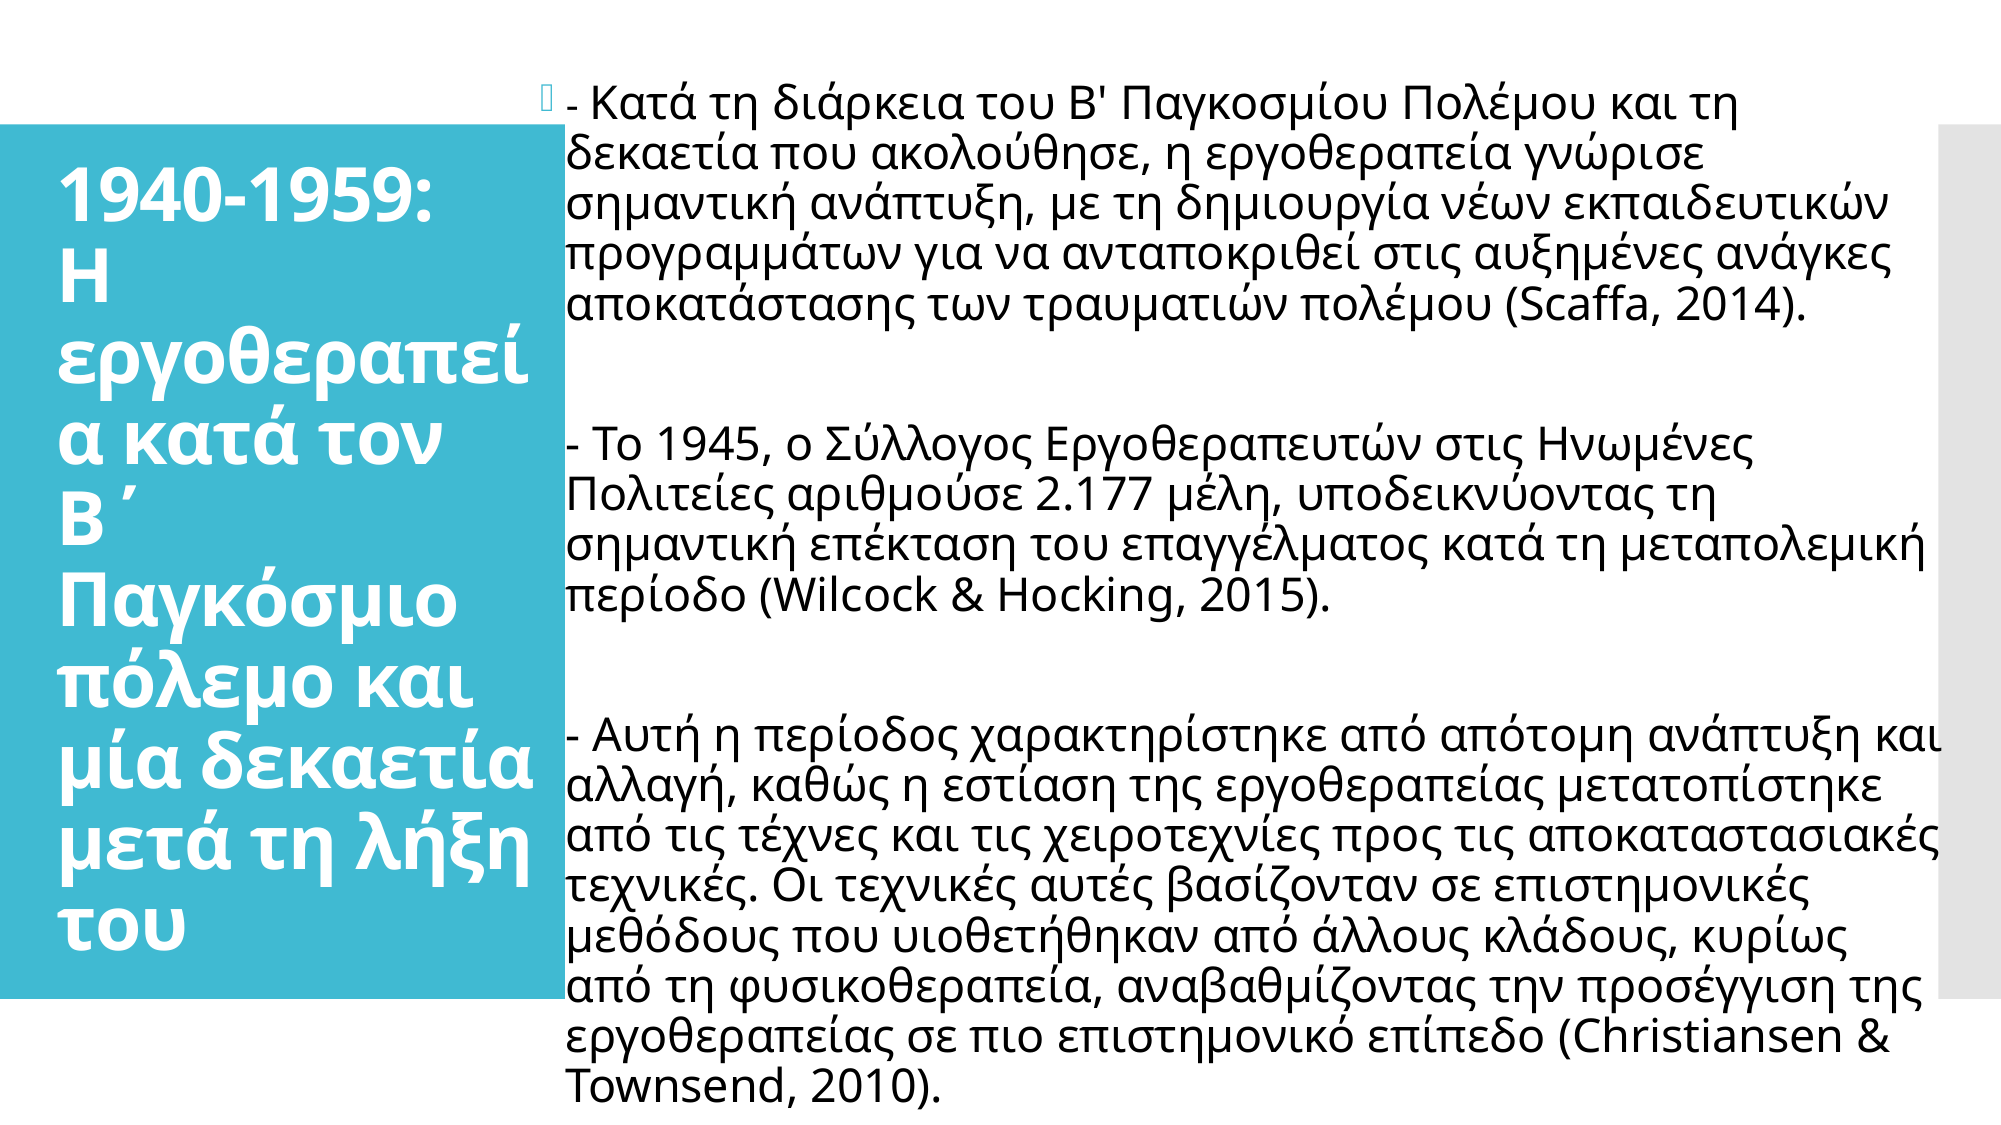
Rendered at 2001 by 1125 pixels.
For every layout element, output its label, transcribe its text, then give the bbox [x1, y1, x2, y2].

title 1940-1959: Η εργοθεραπεία κατά τον Β΄ Παγκόσμιο πόλεμο και μία δεκαετία μετά τη λήξη του [41, 184, 525, 940]
list - Κατά τη διάρκεια του Β' Παγκοσμίου Πολέμου και τη δεκαετία που ακολούθησε, η εργοθεραπεία γνώρισε σημαντική ανάπτυξη, με τη δημιουργία νέων εκπαιδευτικών προγραμμάτων για να ανταποκριθεί στις αυξημένες ανάγκες αποκατάστασης των τραυματιών πολέμου (Scaffa, 2014). - Το 1945, ο Σύλλογος Εργοθεραπευτών στις Ηνωμένες Πολιτείες αριθμούσε 2.177 μέλη, υποδεικνύοντας τη σημαντική επέκταση του επαγγέλματος κατά τη μεταπολεμική περίοδο (Wilcock & Hocking, 2015). - Αυτή η περίοδος χαρακτηρίστηκε από απότομη ανάπτυξη και αλλαγή, καθώς η εστίαση της εργοθεραπείας μετατοπίστηκε από τις τέχνες και τις χειροτεχνίες προς τις αποκαταστασιακές τεχνικές. Οι τεχνικές αυτές βασίζονταν σε επιστημονικές μεθόδους που υιοθετήθηκαν από άλλους κλάδους, κυρίως από τη φυσικοθεραπεία, αναβαθμίζοντας την προσέγγιση της εργοθεραπείας σε πιο επιστημονικό επίπεδο (Christiansen & Townsend, 2010). [525, 71, 1959, 1125]
